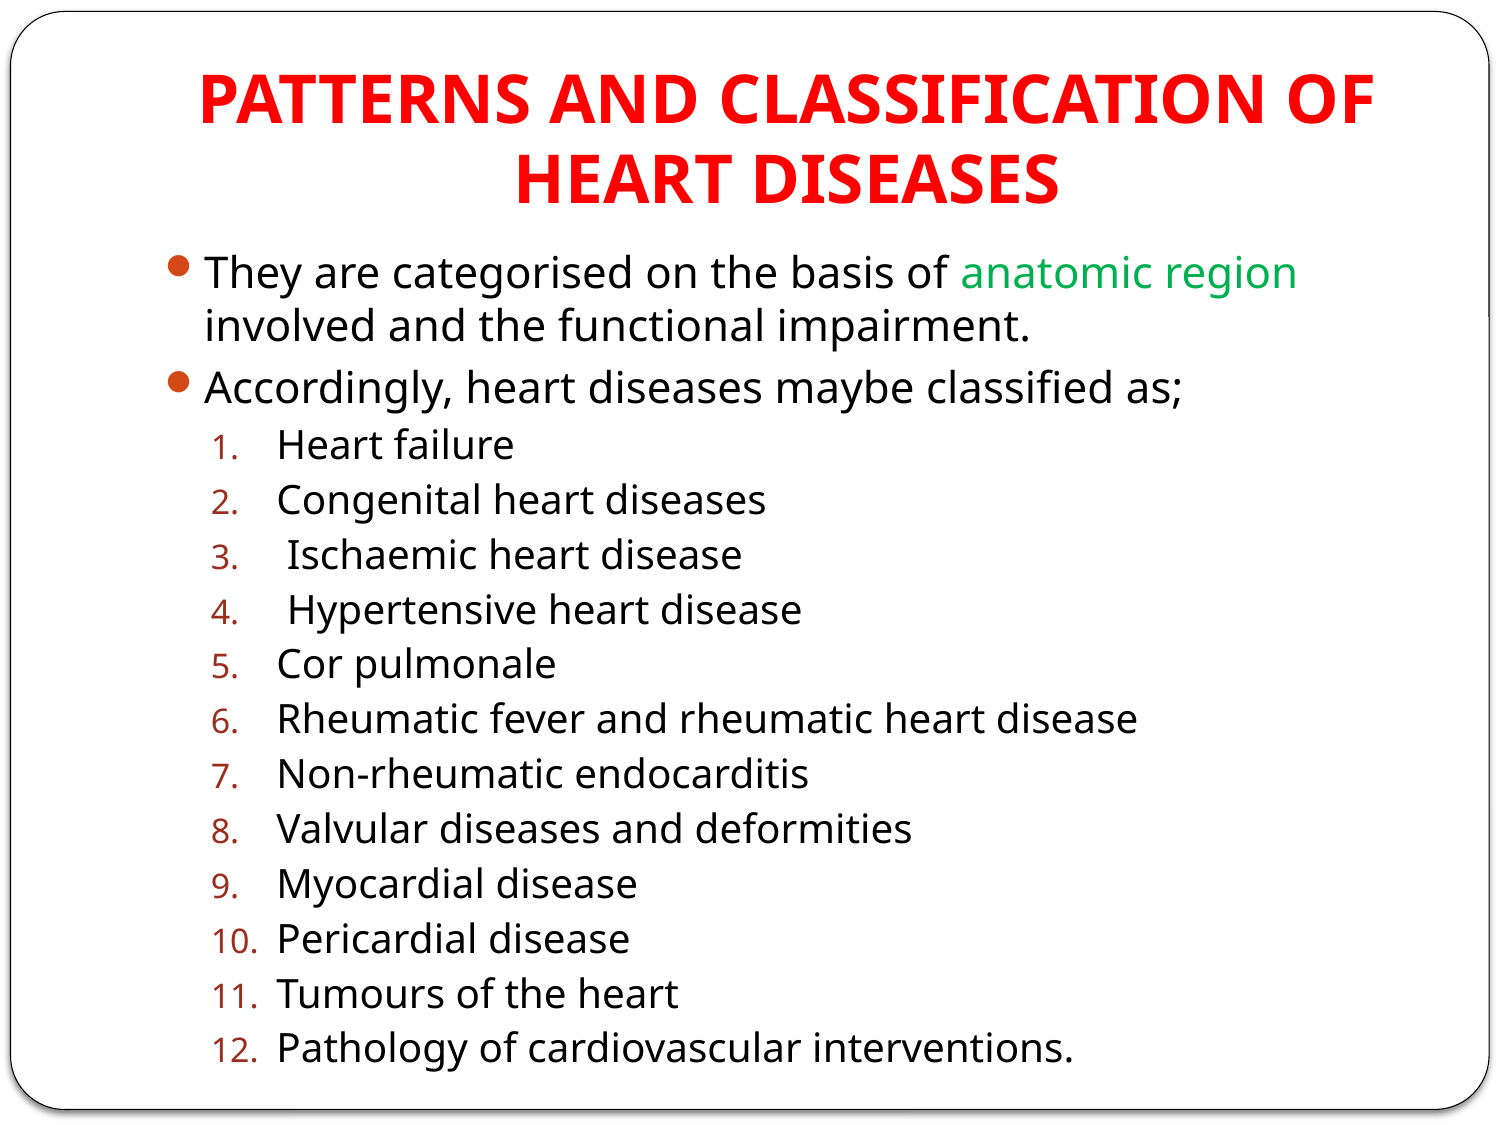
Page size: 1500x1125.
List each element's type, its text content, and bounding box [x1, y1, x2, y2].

title PATTERNS AND CLASSIFICATION OF HEART DISEASES [150, 45, 1425, 233]
list They are categorised on the basis of anatomic region involved and the functional impairment. Accordingly, heart diseases maybe classified as; Heart failure Congenital heart diseases Ischaemic heart disease Hypertensive heart disease Cor pulmonale Rheumatic fever and rheumatic heart disease Non-rheumatic endocarditis Valvular diseases and deformities Myocardial disease Pericardial disease Tumours of the heart Pathology of cardiovascular interventions. [150, 237, 1425, 1088]
